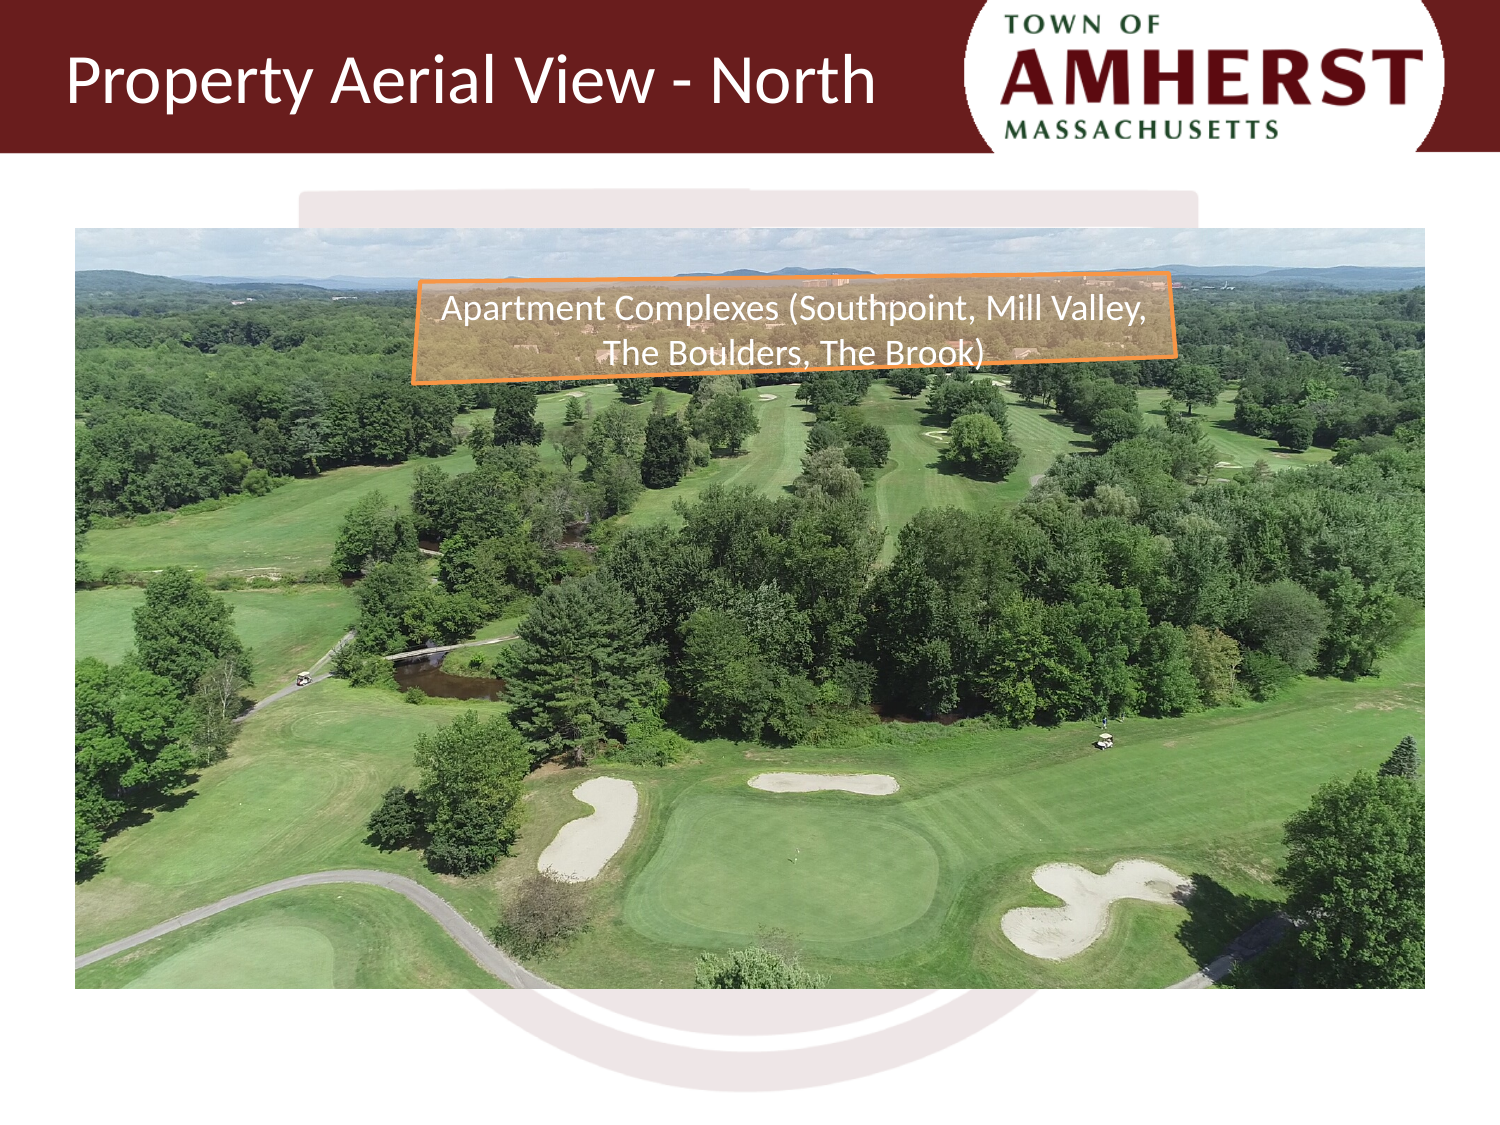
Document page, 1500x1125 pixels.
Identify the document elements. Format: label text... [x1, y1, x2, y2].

title Property Aerial View - North [50, 12, 925, 138]
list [74, 228, 1426, 989]
picture [0, 0, 1500, 1125]
